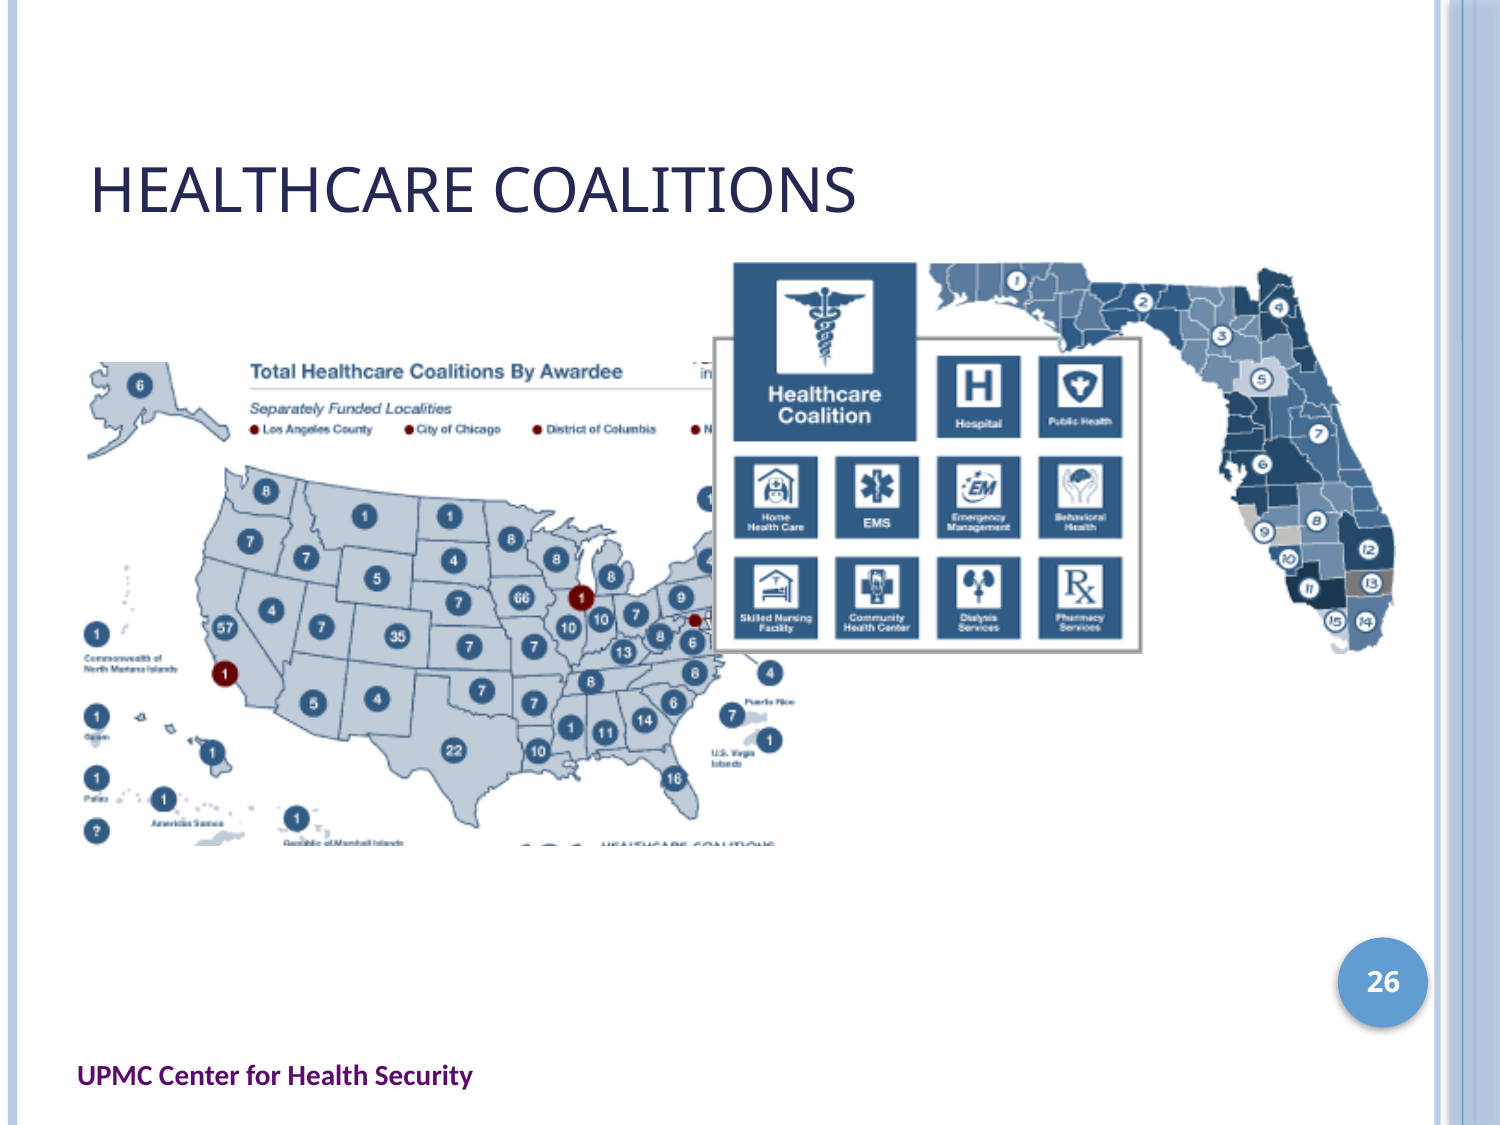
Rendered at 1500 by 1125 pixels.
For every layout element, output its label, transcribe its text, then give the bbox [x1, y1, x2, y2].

picture [711, 261, 1397, 655]
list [74, 361, 816, 846]
title Healthcare Coalitions [75, 45, 1300, 233]
slide_number 26 [1333, 940, 1434, 1027]
